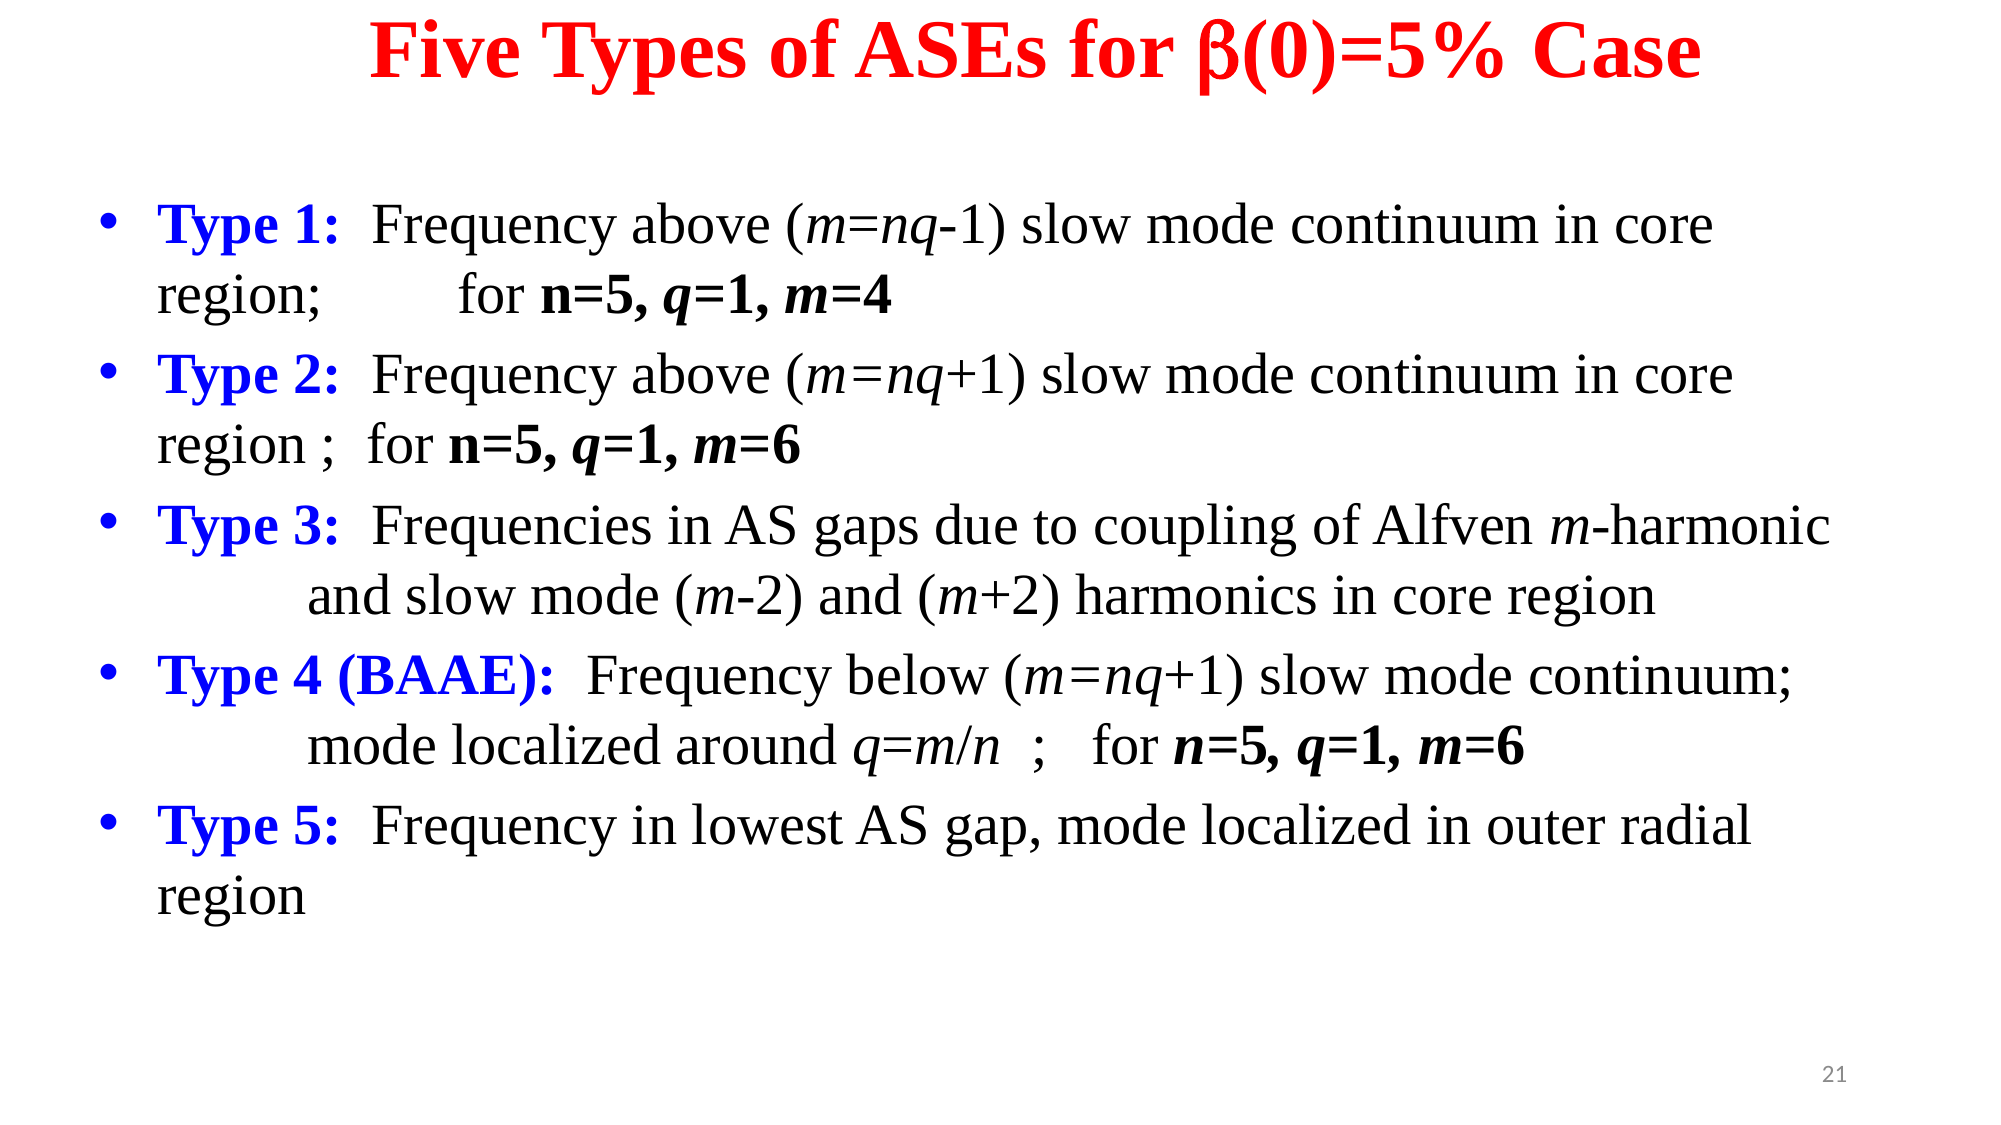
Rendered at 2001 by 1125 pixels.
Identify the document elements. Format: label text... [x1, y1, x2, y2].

title Five Types of ASEs for b(0)=5% Case [42, 0, 2000, 126]
slide_number 21 [1412, 1042, 1863, 1103]
list Type 1: Frequency above (m=nq-1) slow mode continuum in core region; for n=5, q=1, m=4 Type 2: Frequency above (m=nq+1) slow mode continuum in core region ; for n=5, q=1, m=6 Type 3: Frequencies in AS gaps due to coupling of Alfven m-harmonic and slow mode (m-2) and (m+2) harmonics in core region Type 4 (BAAE): Frequency below (m=nq+1) slow mode continuum; mode localized around q=m/n ; for n=5, q=1, m=6 Type 5: Frequency in lowest AS gap, mode localized in outer radial region [83, 177, 1906, 991]
